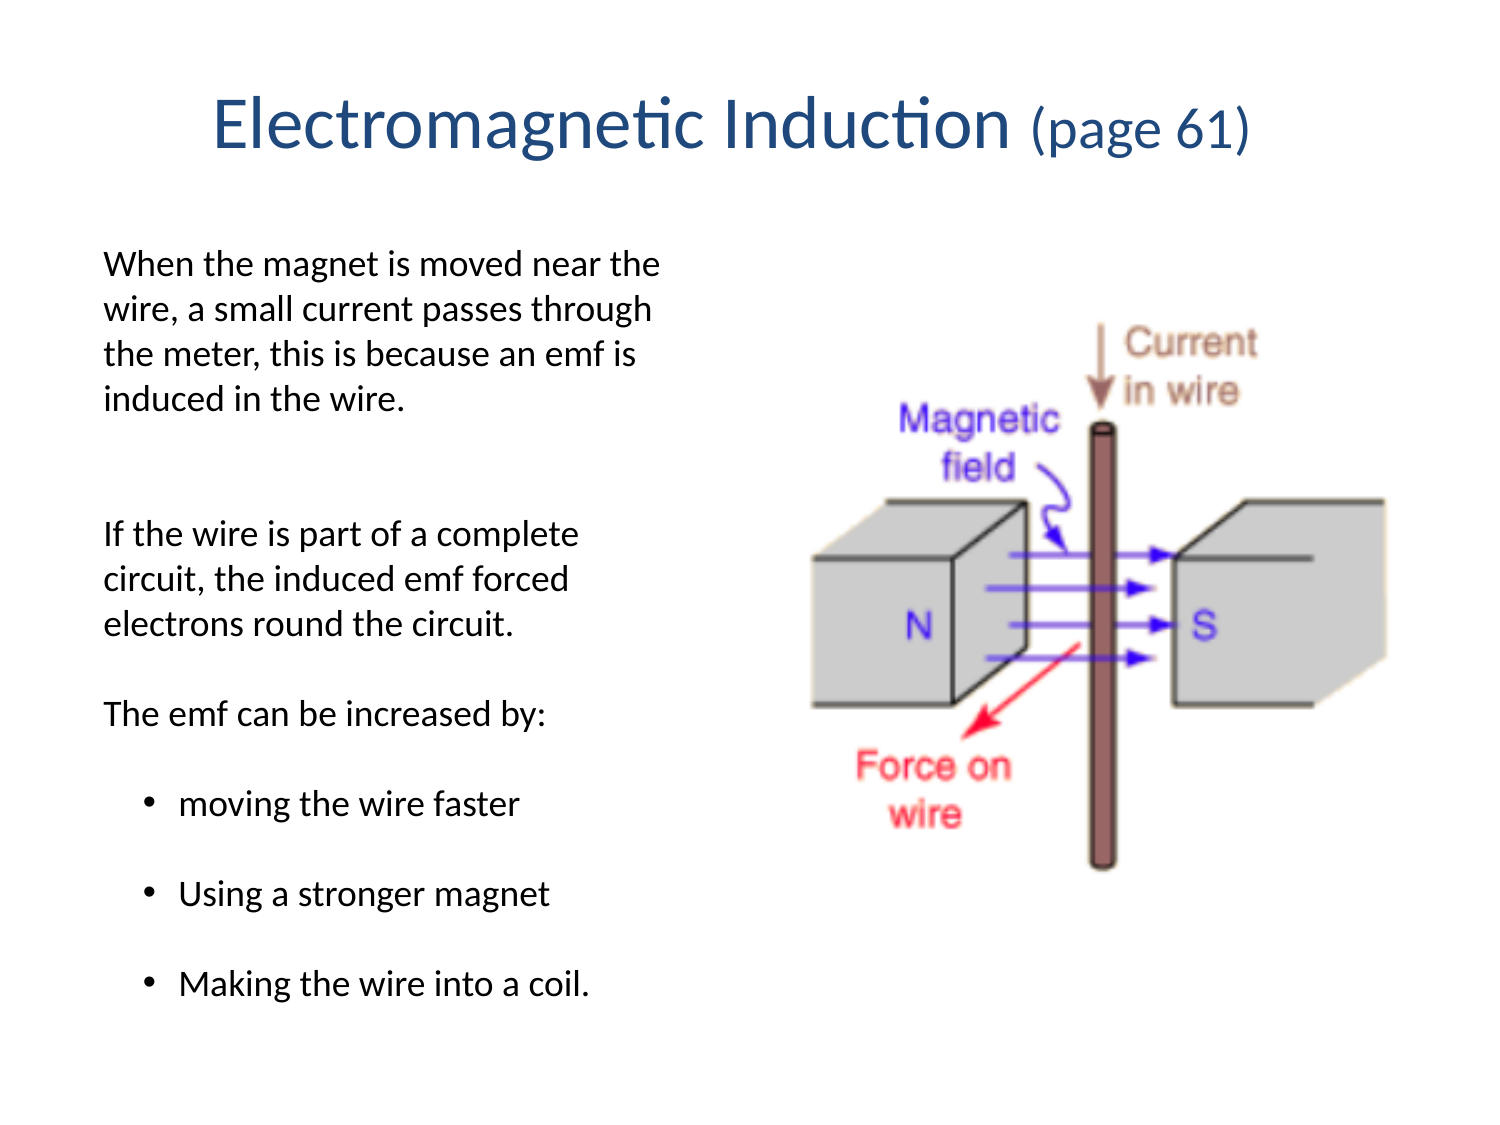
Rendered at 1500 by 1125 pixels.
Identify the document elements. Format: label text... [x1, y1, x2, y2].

text_box Electromagnetic Induction (page 61) [64, 66, 1400, 172]
picture [761, 278, 1433, 908]
text_box When the magnet is moved near the wire, a small current passes through the meter, this is because an emf is induced in the wire. If the wire is part of a complete circuit, the induced emf forced electrons round the circuit. The emf can be increased by: moving the wire faster Using a stronger magnet Making the wire into a coil. [88, 231, 680, 1012]
